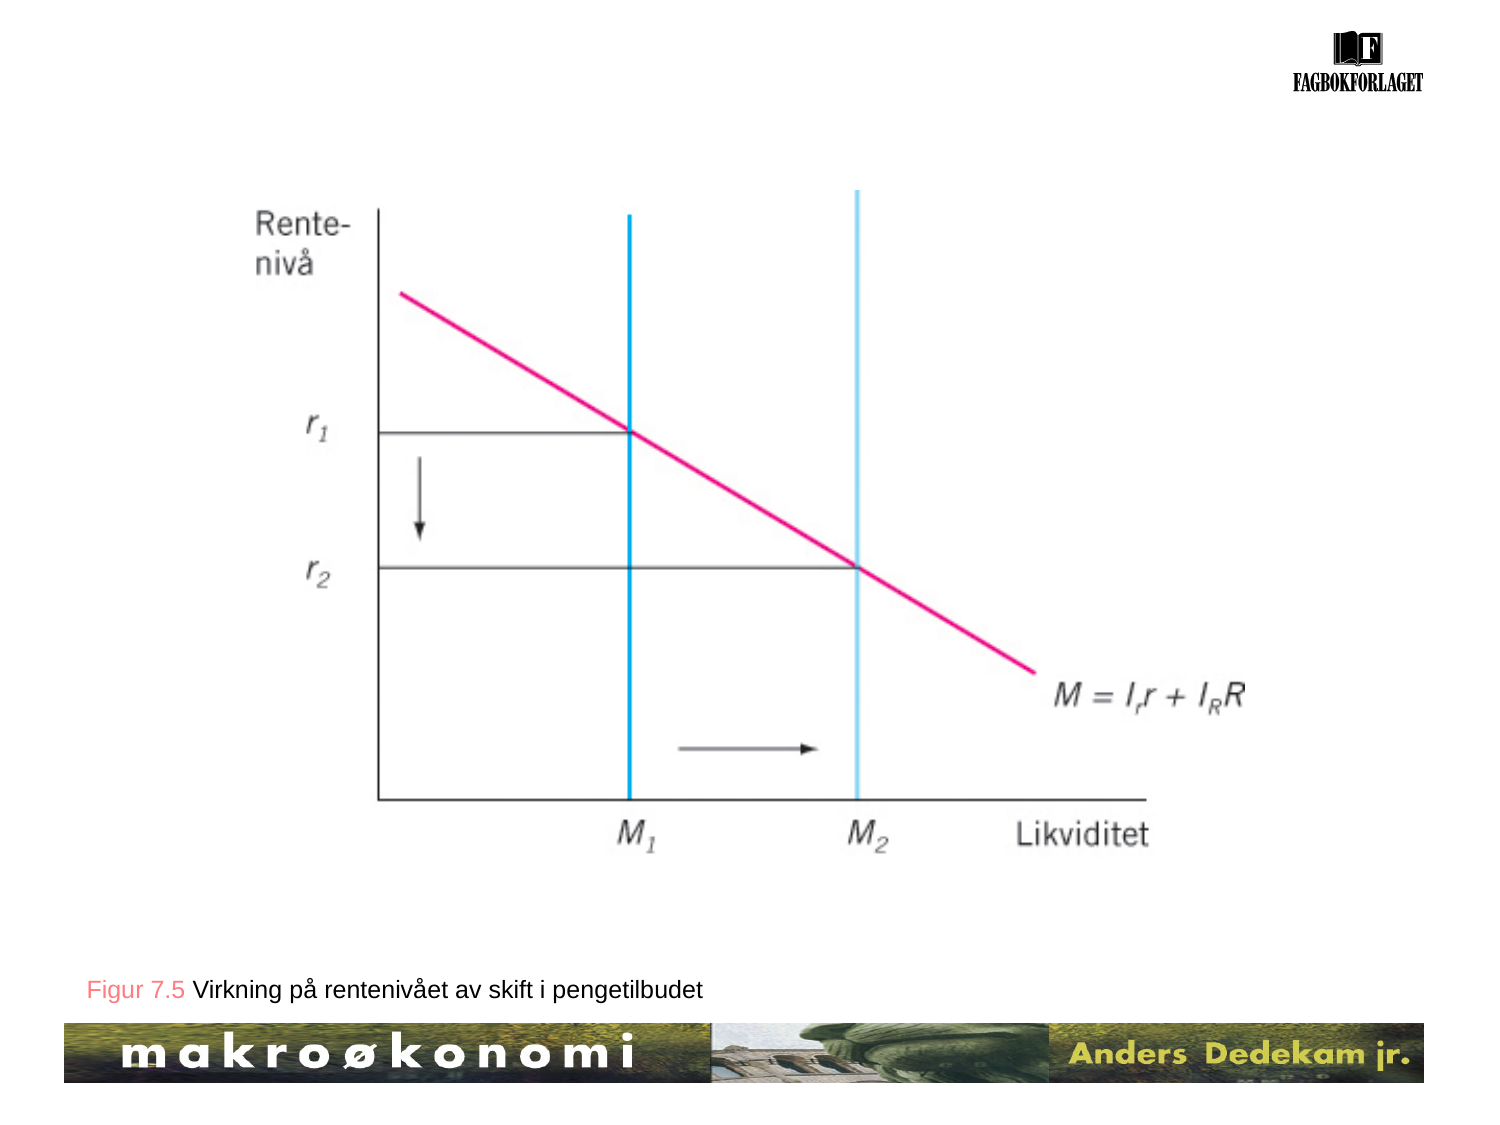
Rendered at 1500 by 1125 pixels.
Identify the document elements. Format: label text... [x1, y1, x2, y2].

picture [64, 1023, 1424, 1083]
text_box Figur 7.5 Virkning på rentenivået av skift i pengetilbudet [71, 966, 720, 1012]
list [255, 190, 1245, 860]
